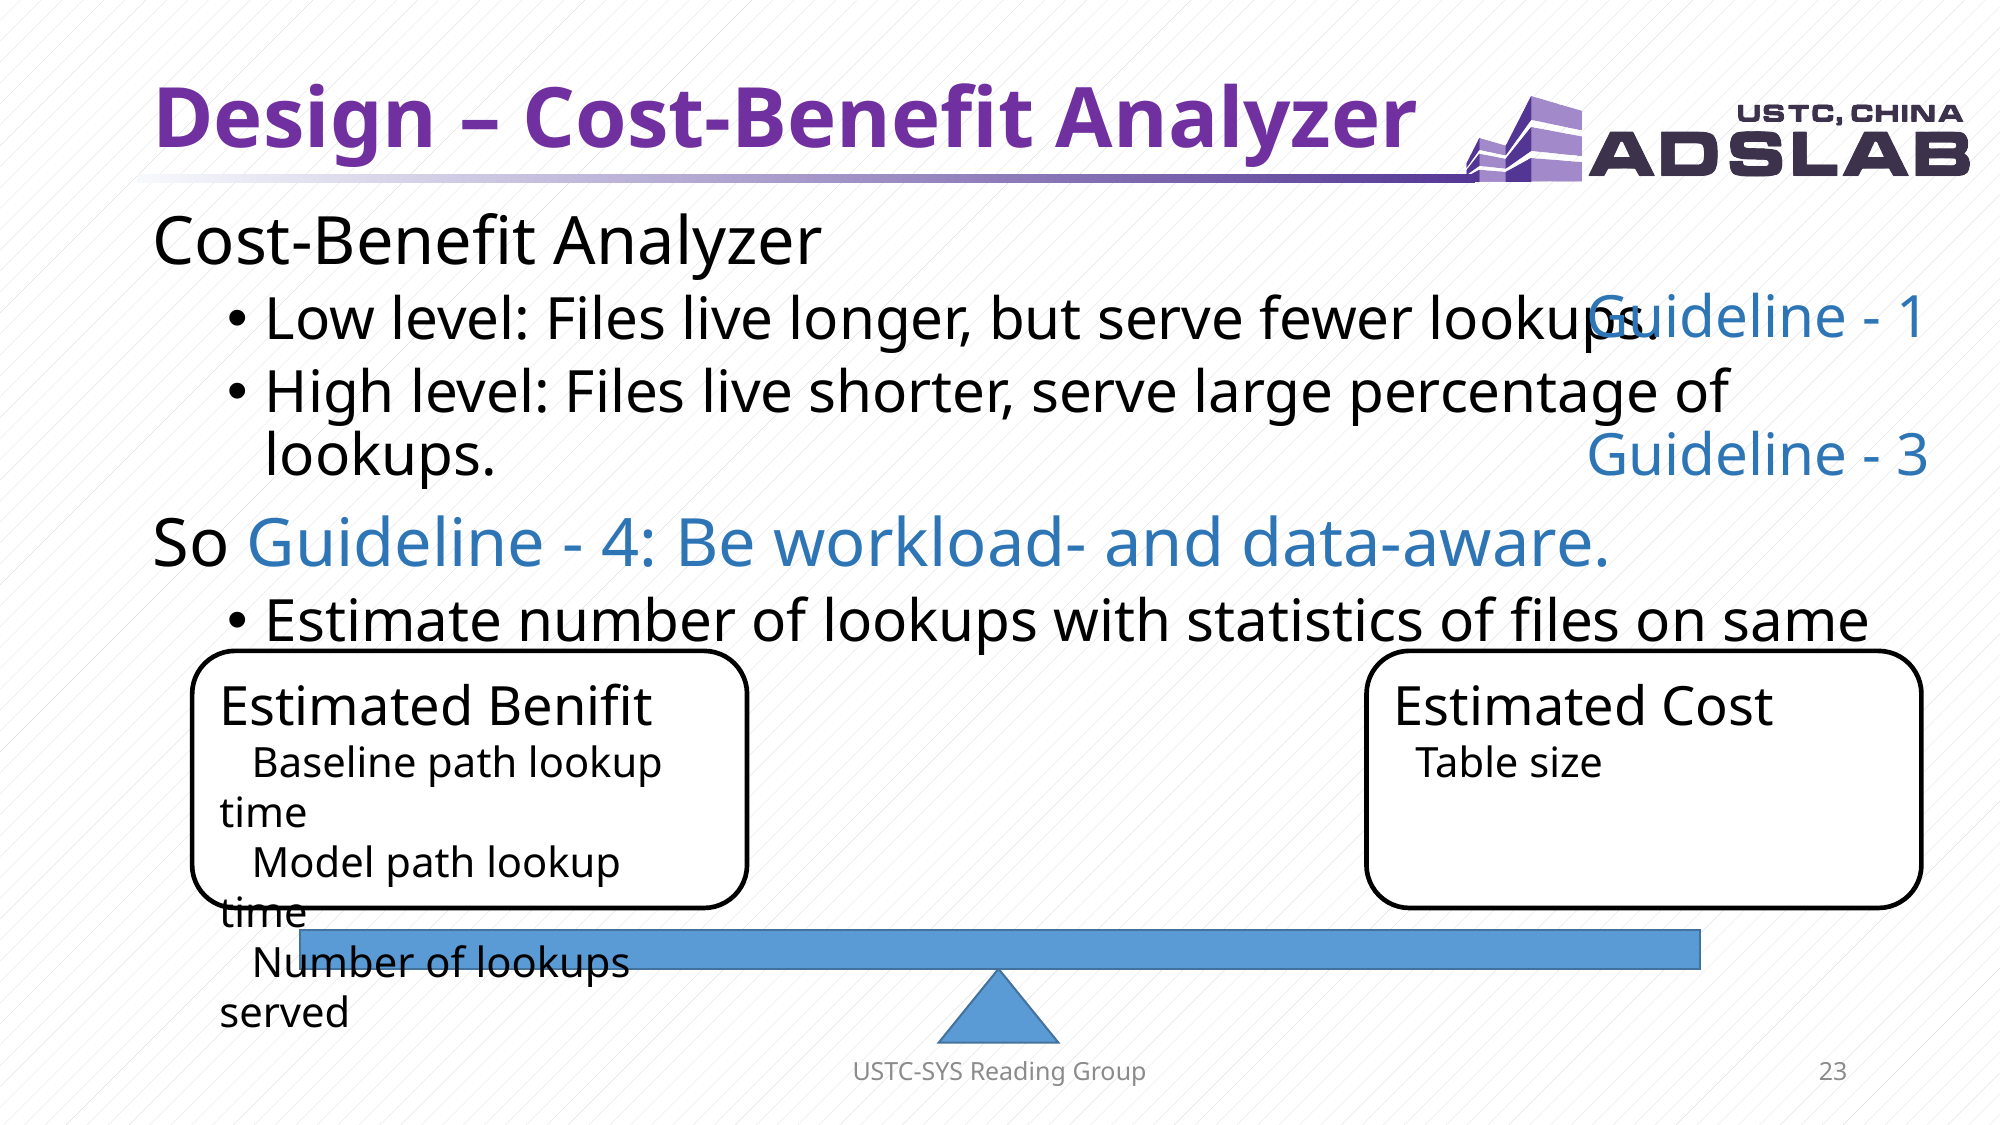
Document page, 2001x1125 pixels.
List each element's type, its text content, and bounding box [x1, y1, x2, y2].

text_box [936, 970, 1061, 1044]
text_box Estimated Cost Table size [1365, 649, 1923, 910]
text_box Estimated Benifit Baseline path lookup time Model path lookup time Number of lookups served [191, 649, 749, 910]
text_box [299, 929, 1701, 970]
text_box Guideline - 3 [1571, 409, 1945, 495]
text_box Guideline - 1 [1571, 272, 1945, 357]
picture [1470, 93, 1976, 183]
title Design – Cost-Benefit Analyzer [137, 63, 1863, 177]
list Cost-Benefit Analyzer Low level: Files live longer, but serve fewer lookups. High level: Files live shorter, serve large percentage of lookups. So Guideline - 4: Be workload- and data-aware. Estimate number of lookups with statistics of files on same level [137, 199, 1940, 1043]
footer USTC-SYS Reading Group [662, 1042, 1338, 1103]
